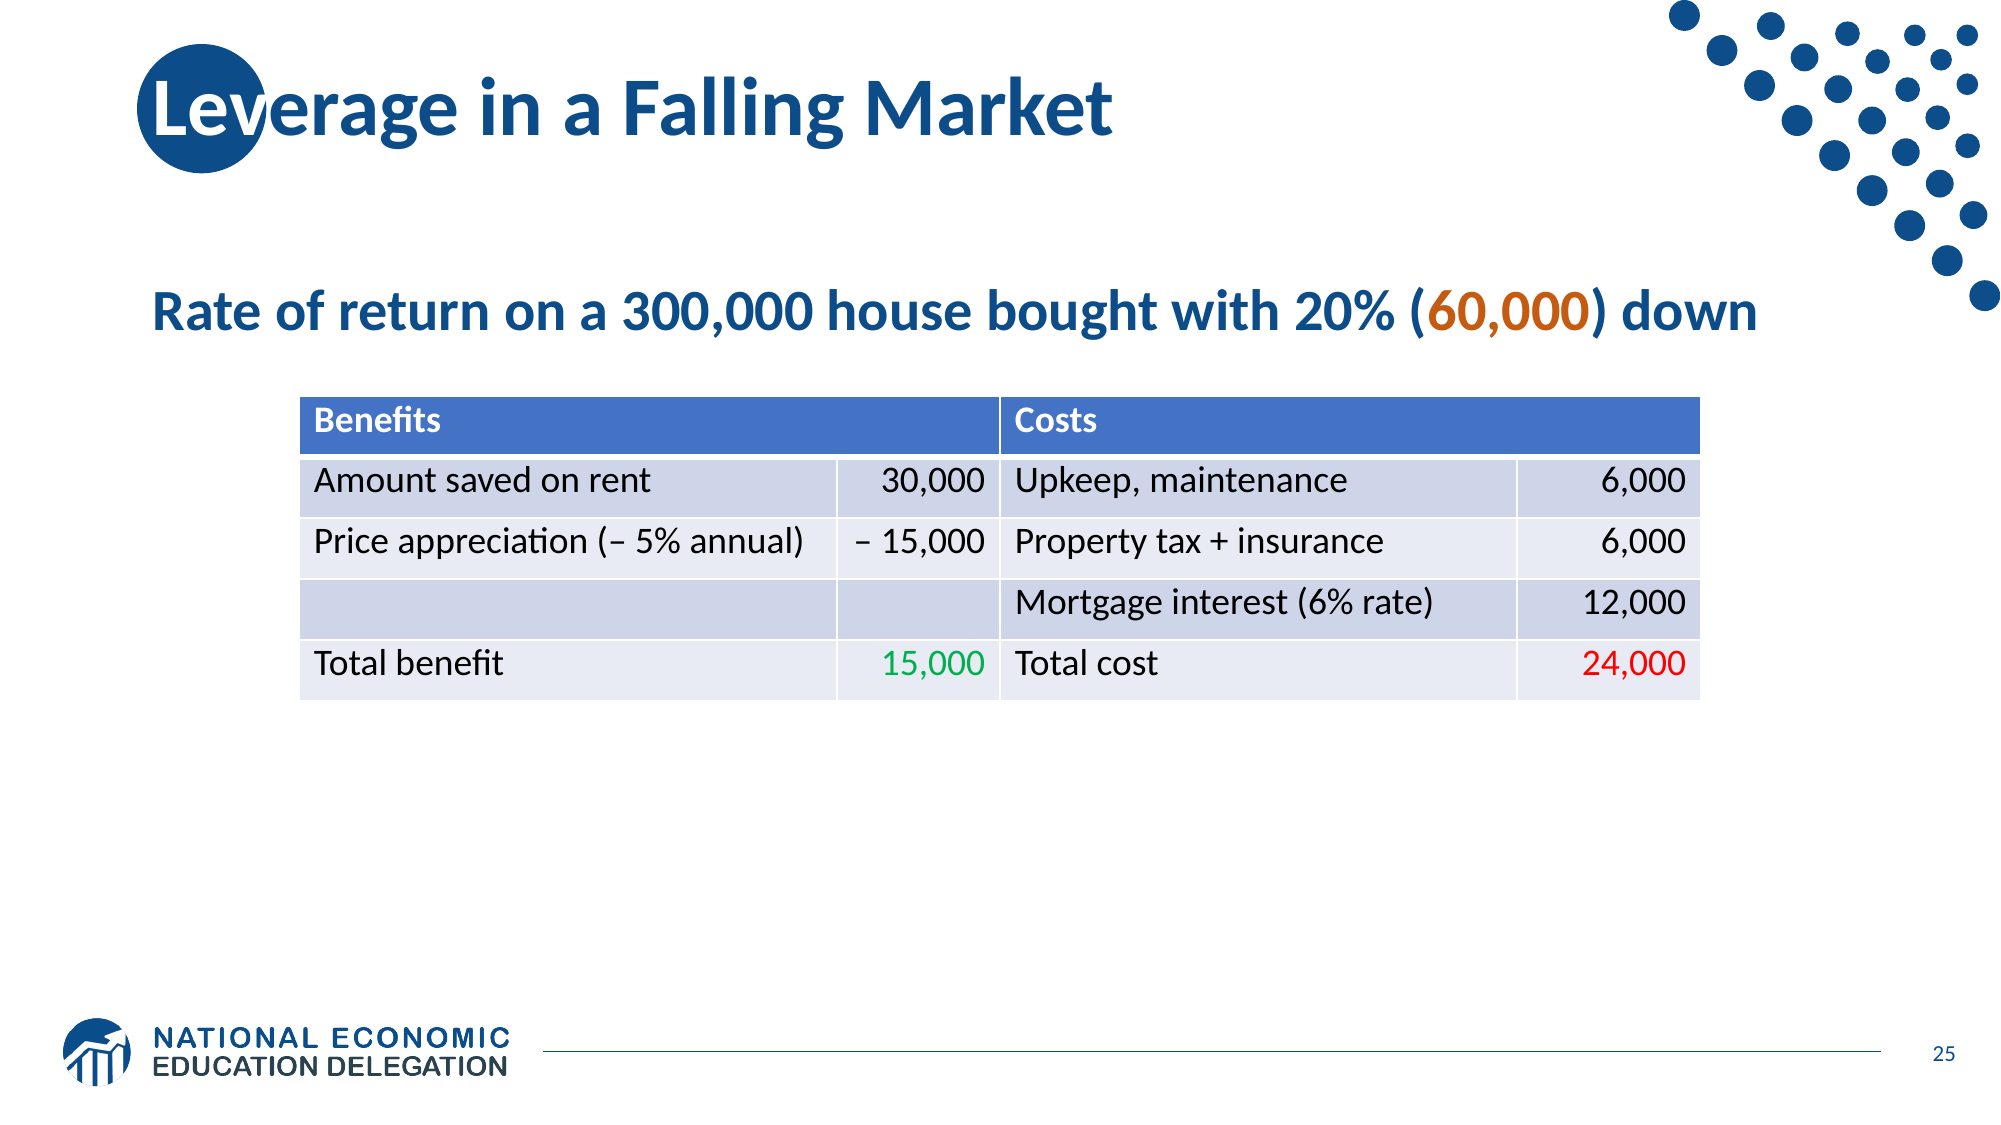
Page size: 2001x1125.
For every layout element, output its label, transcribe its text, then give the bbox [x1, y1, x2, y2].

table_header Benefits [300, 397, 999, 454]
table_cell 12,000 [1518, 580, 1700, 639]
title Leverage in a Falling Market [137, 0, 1863, 218]
table_cell Property tax + insurance [1001, 519, 1516, 578]
table_cell 6,000 [1518, 519, 1700, 578]
table_cell Amount saved on rent [300, 460, 836, 517]
slide_number 25 [1521, 1022, 1972, 1082]
picture [55, 1013, 520, 1091]
table_cell Mortgage interest (6% rate) [1001, 580, 1516, 639]
table_cell 24,000 [1518, 641, 1700, 700]
table_cell – 15,000 [838, 519, 999, 578]
table_cell Price appreciation (– 5% annual) [300, 519, 836, 578]
table_cell Total cost [1001, 641, 1516, 700]
table_header Costs [1001, 397, 1700, 454]
table_cell 15,000 [838, 641, 999, 700]
table_cell [300, 580, 836, 639]
table_cell Upkeep, maintenance [1001, 460, 1516, 517]
table_cell 6,000 [1518, 460, 1700, 517]
table_cell [838, 580, 999, 639]
table_cell 30,000 [838, 460, 999, 517]
table_cell Total benefit [300, 641, 836, 700]
